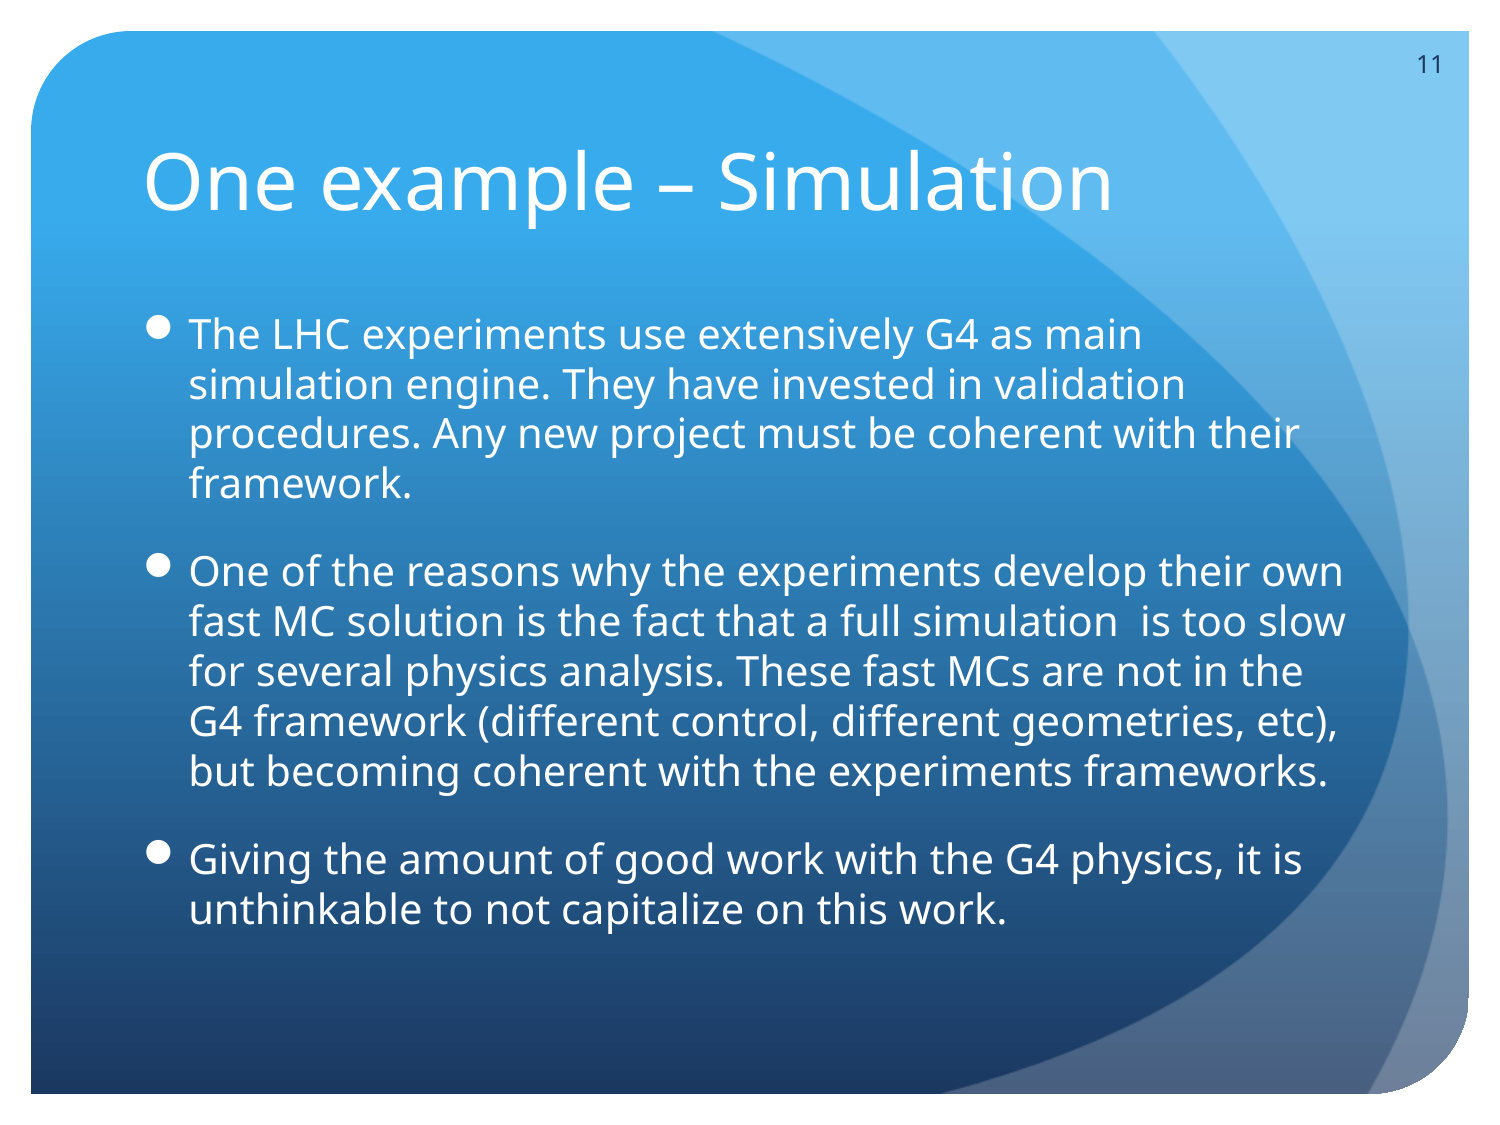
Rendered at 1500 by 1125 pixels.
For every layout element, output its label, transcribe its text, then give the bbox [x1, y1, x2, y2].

title One example – Simulation [127, 62, 1372, 234]
slide_number 11 [1378, 36, 1460, 96]
picture [24, 30, 1473, 1094]
list The LHC experiments use extensively G4 as main simulation engine. They have invested in validation procedures. Any new project must be coherent with their framework. One of the reasons why the experiments develop their own fast MC solution is the fact that a full simulation is too slow for several physics analysis. These fast MCs are not in the G4 framework (different control, different geometries, etc), but becoming coherent with the experiments frameworks. Giving the amount of good work with the G4 physics, it is unthinkable to not capitalize on this work. [127, 299, 1372, 991]
